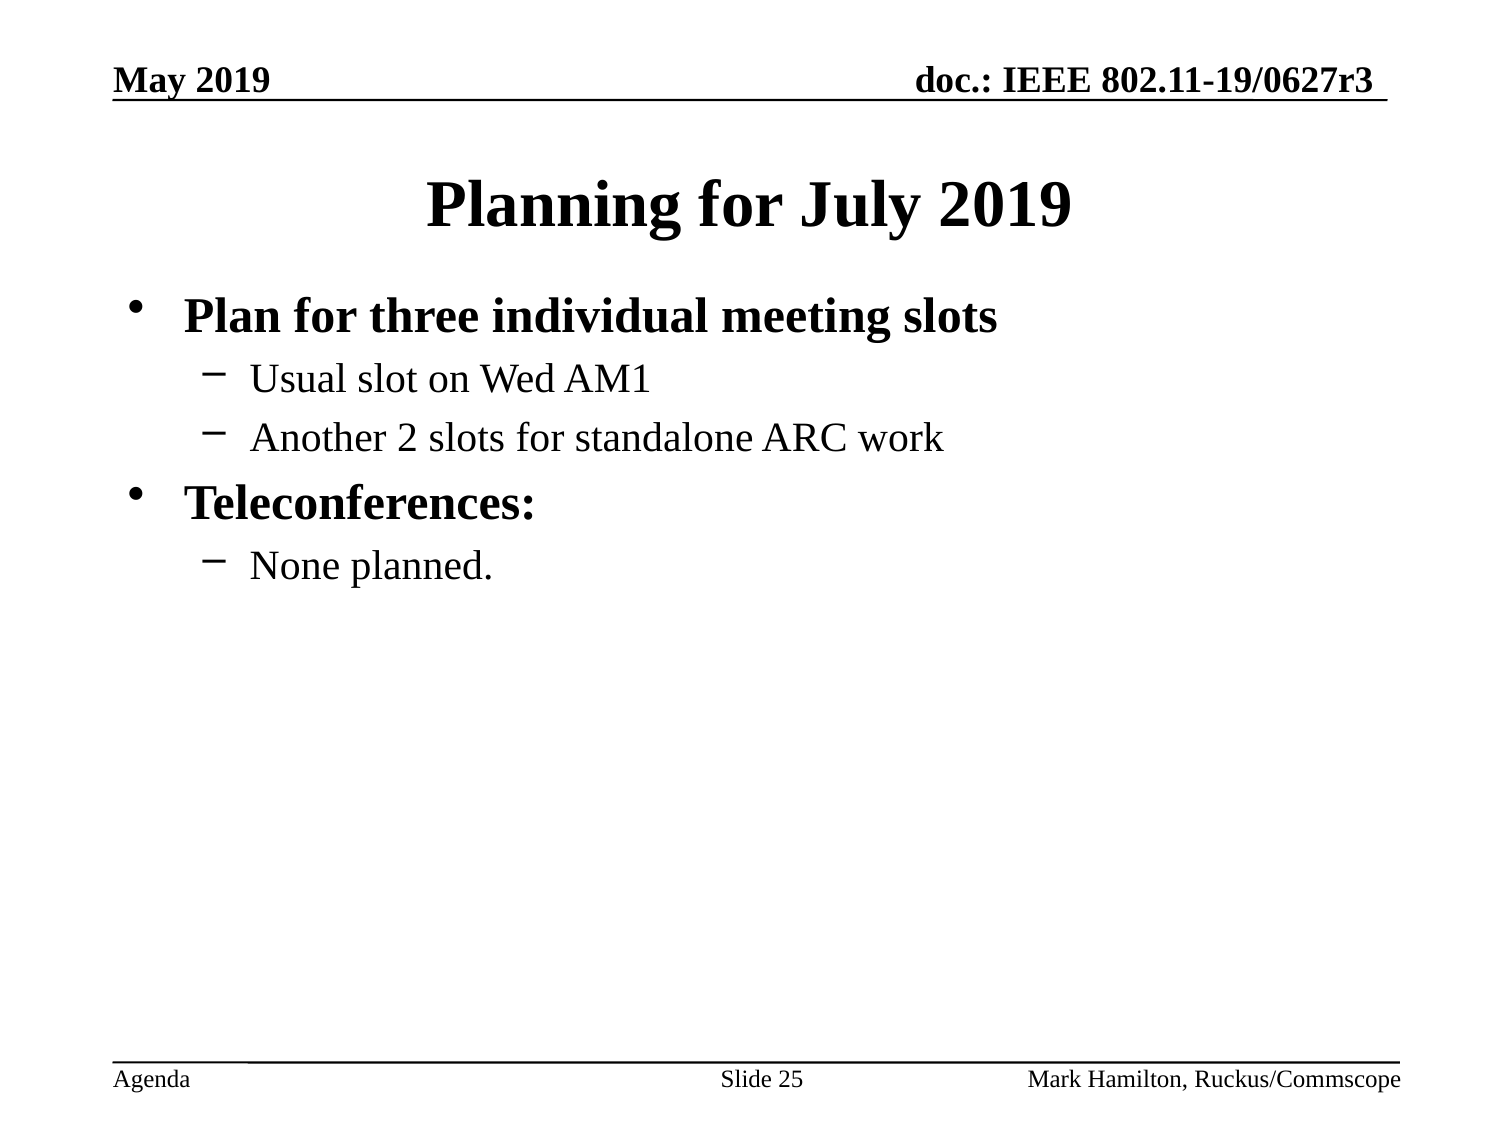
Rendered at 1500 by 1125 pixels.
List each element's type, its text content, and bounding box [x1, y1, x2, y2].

title Planning for July 2019 [112, 112, 1388, 275]
list Plan for three individual meeting slots Usual slot on Wed AM1 Another 2 slots for standalone ARC work Teleconferences: None planned. [112, 275, 1388, 950]
